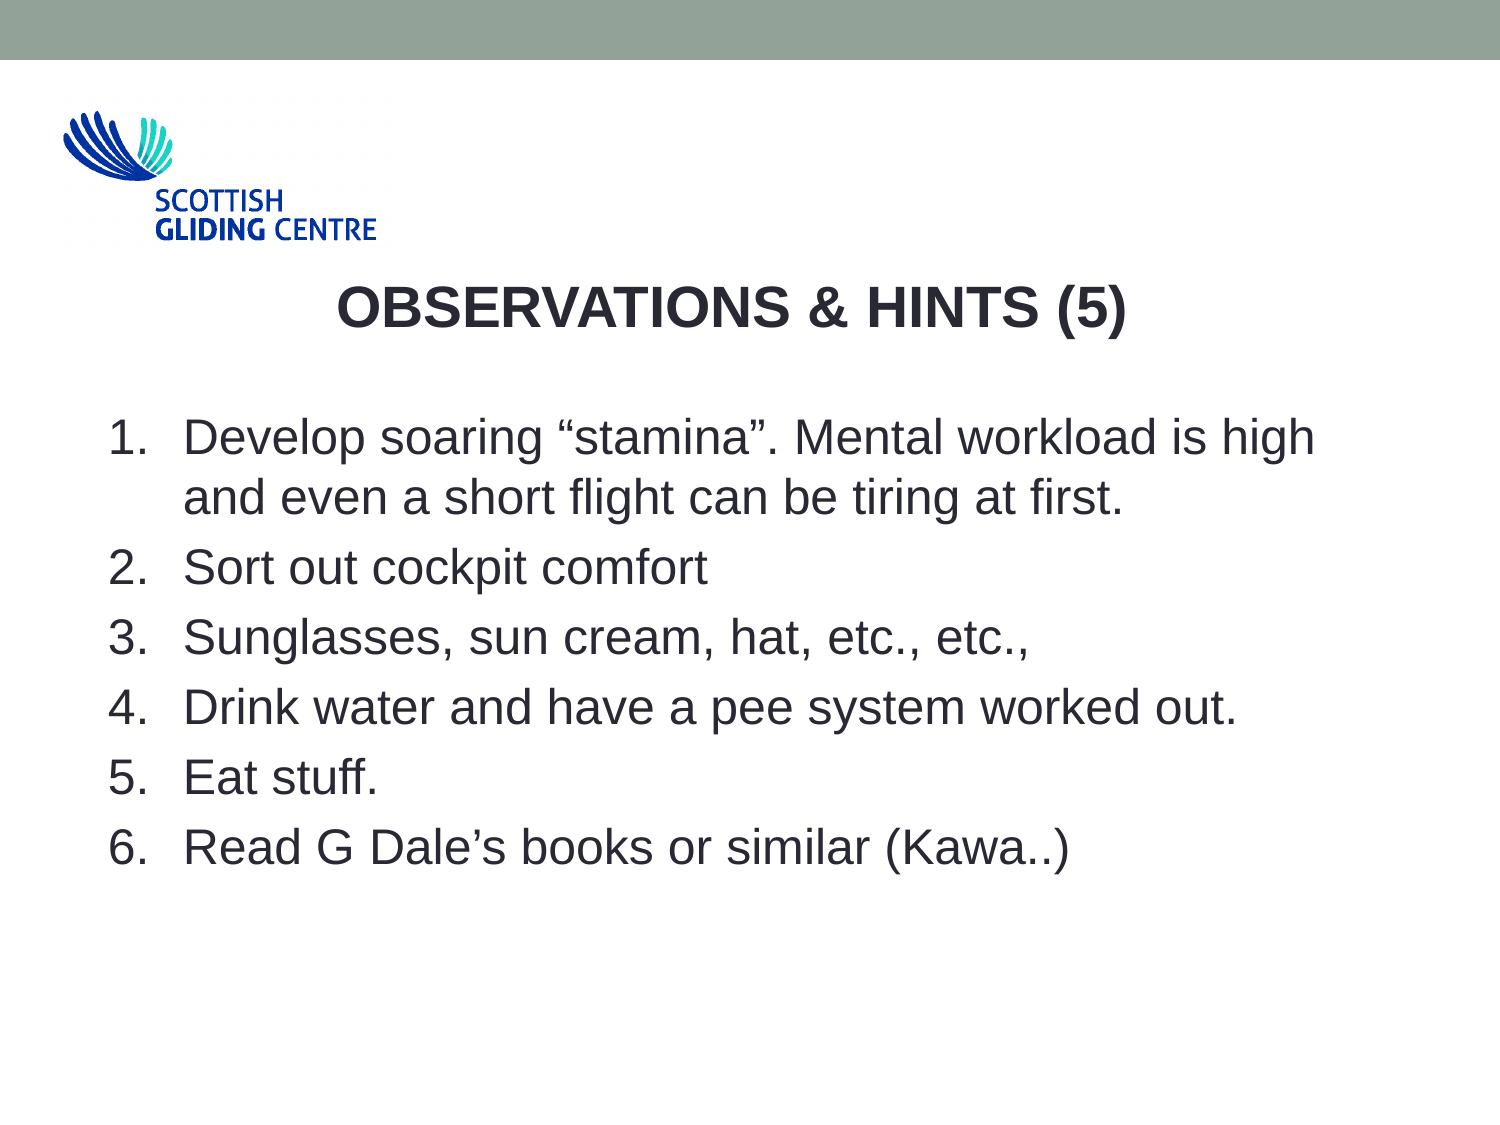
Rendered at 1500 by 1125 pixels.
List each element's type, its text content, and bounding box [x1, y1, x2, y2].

list Develop soaring “stamina”. Mental workload is high and even a short flight can be tiring at first. Sort out cockpit comfort Sunglasses, sun cream, hat, etc., etc., Drink water and have a pee system worked out. Eat stuff. Read G Dale’s books or similar (Kawa..) [75, 397, 1425, 1083]
text_box OBSERVATIONS & HINTS (5) [253, 261, 1211, 347]
picture [40, 89, 398, 262]
